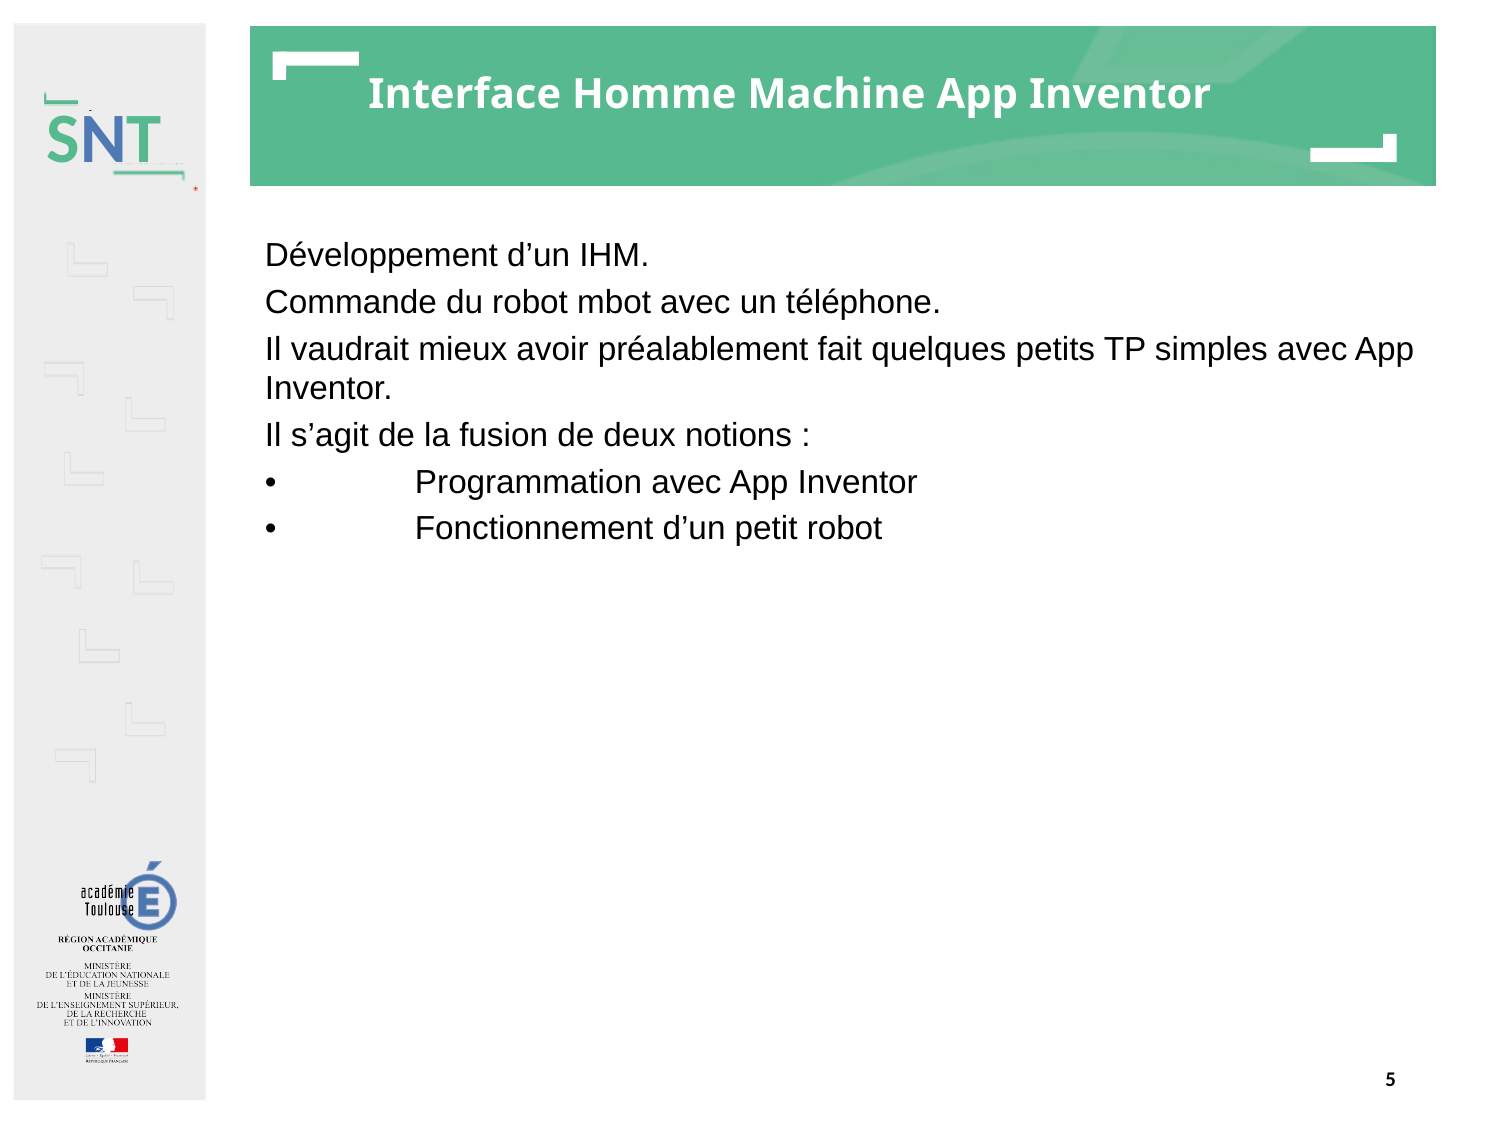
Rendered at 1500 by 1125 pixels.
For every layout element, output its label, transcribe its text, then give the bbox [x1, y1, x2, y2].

picture [0, 0, 215, 1125]
title Interface Homme Machine App Inventor [353, 59, 1320, 163]
slide_number 5 [1353, 1048, 1411, 1109]
picture [250, 26, 1436, 186]
list Développement d’un IHM. Commande du robot mbot avec un téléphone. Il vaudrait mieux avoir préalablement fait quelques petits TP simples avec App Inventor. Il s’agit de la fusion de deux notions : • Programmation avec App Inventor • Fonctionnement d’un petit robot [250, 226, 1436, 1024]
